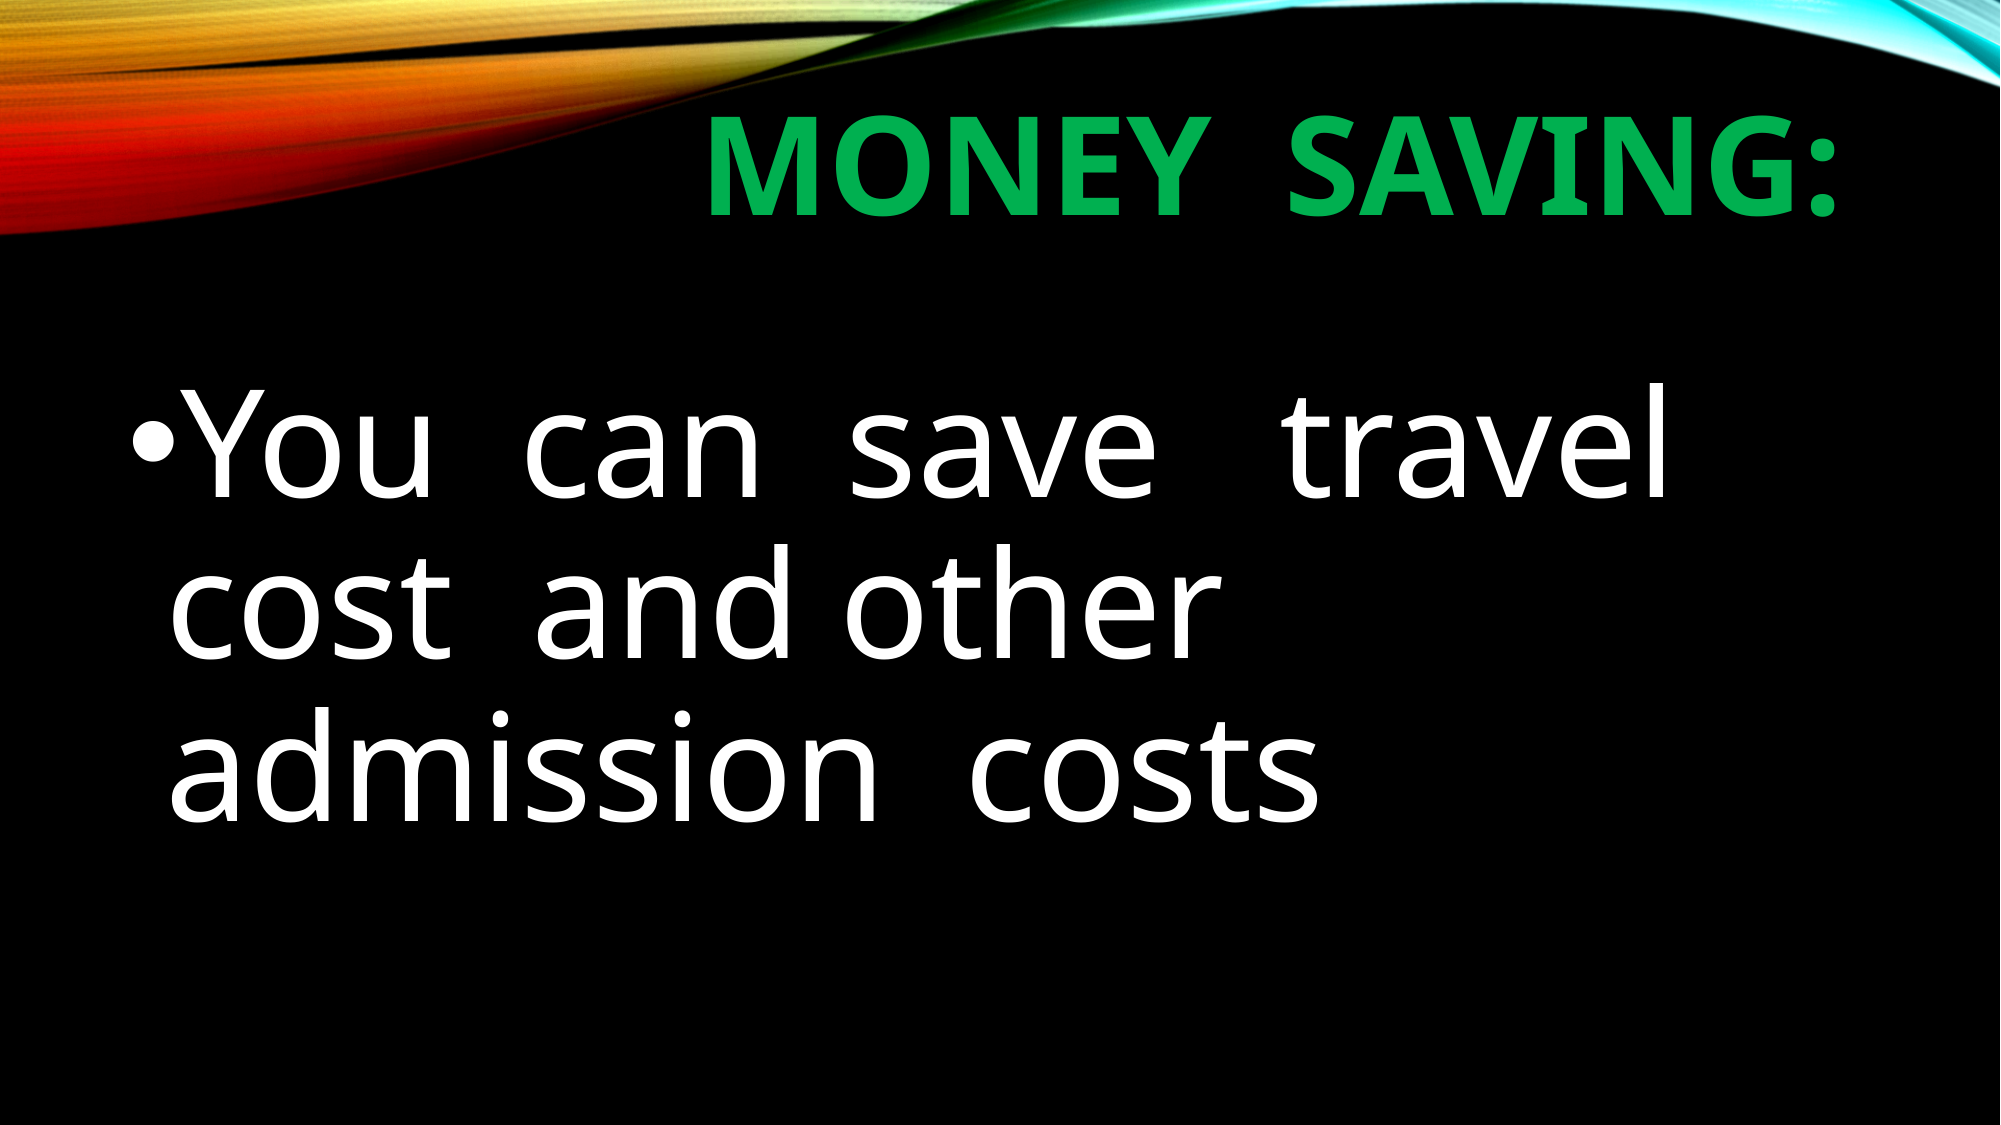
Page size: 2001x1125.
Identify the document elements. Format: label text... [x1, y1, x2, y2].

list You can save travel cost and other admission costs [112, 360, 1888, 1021]
picture [0, 0, 2000, 237]
title Money saving: [133, 61, 1859, 280]
